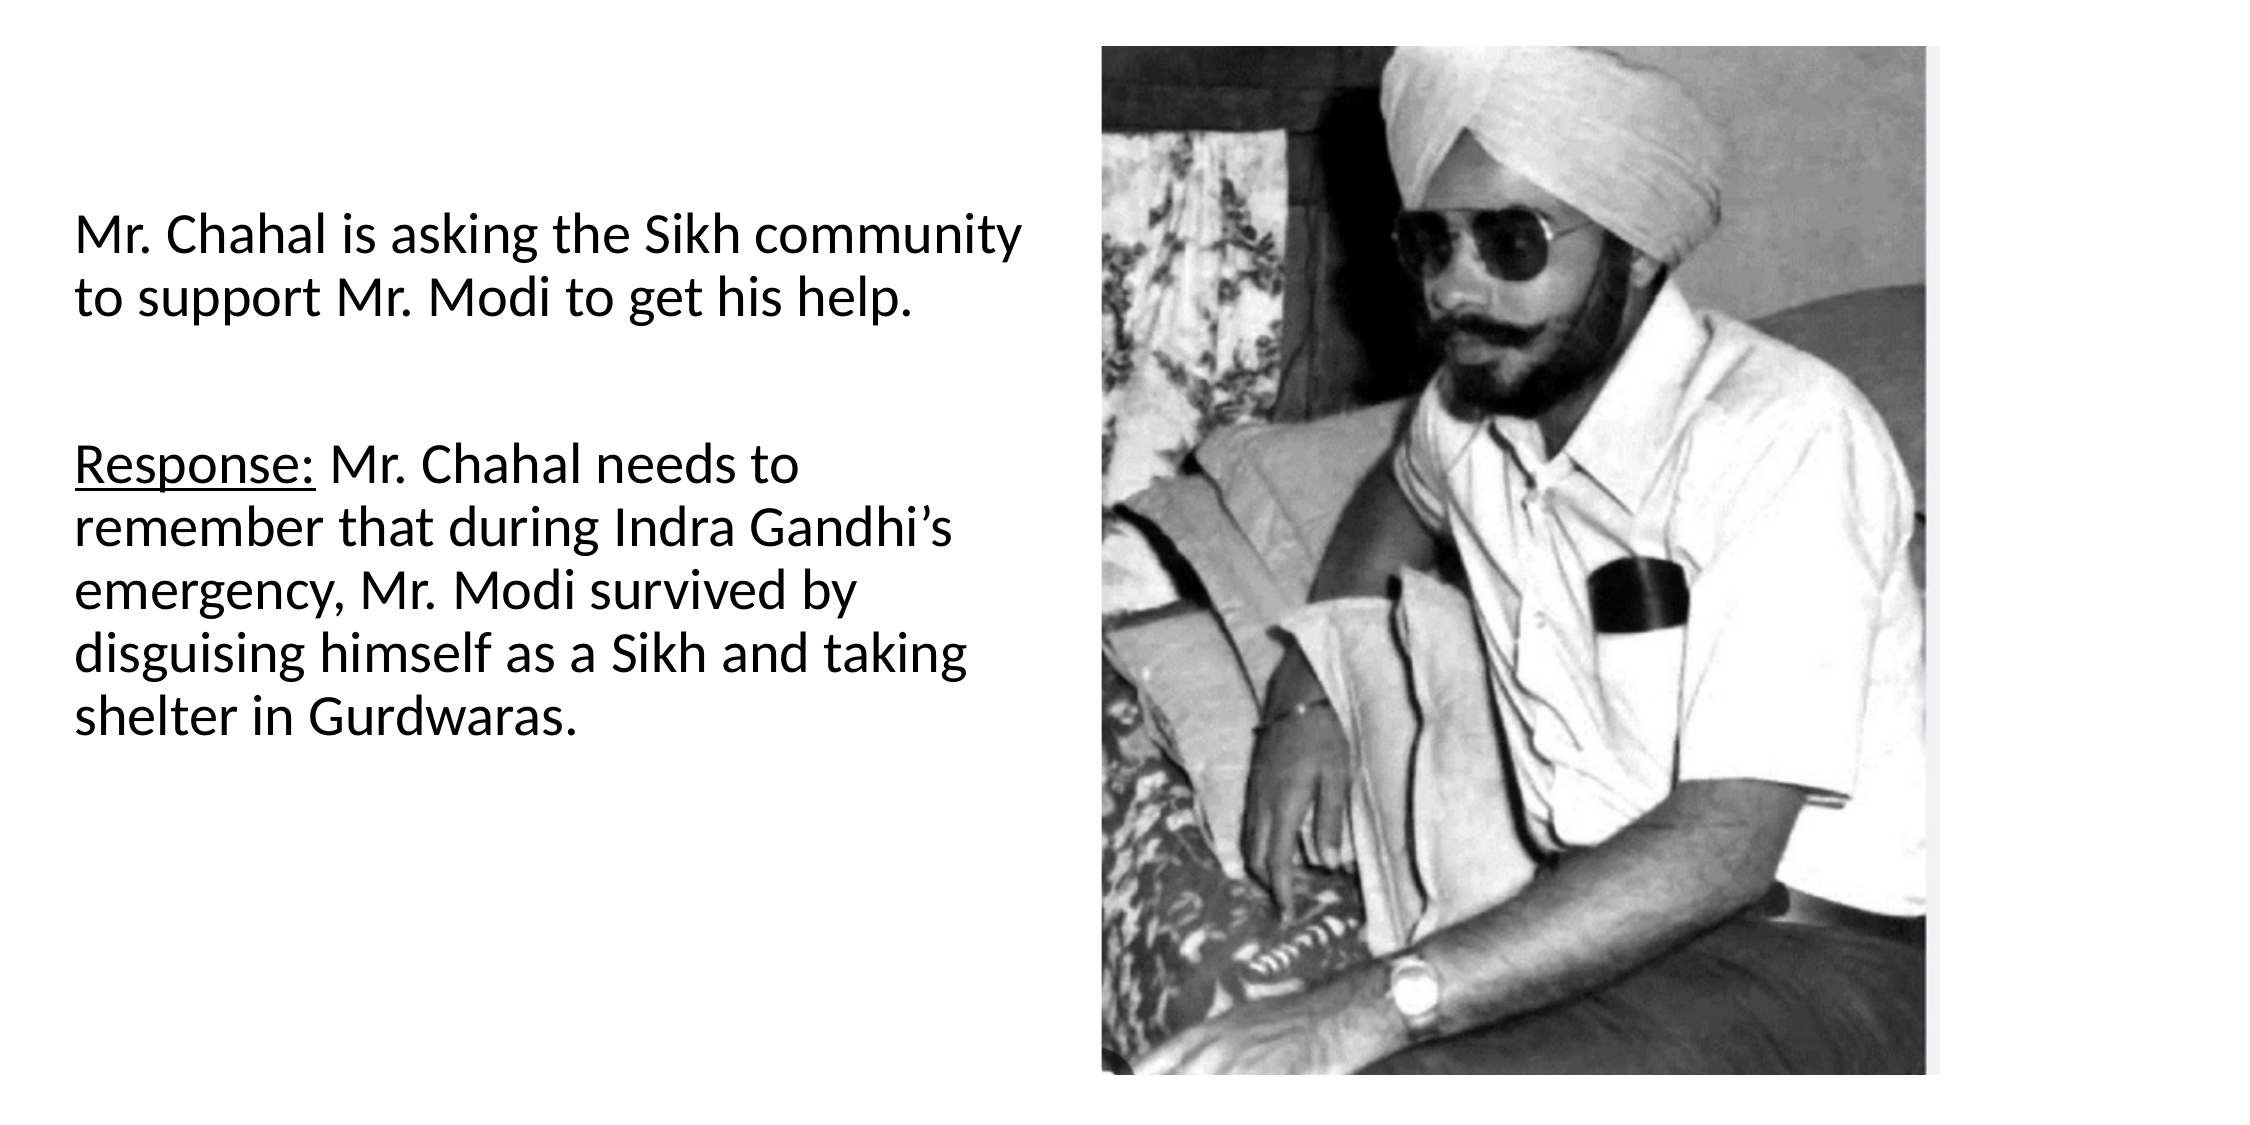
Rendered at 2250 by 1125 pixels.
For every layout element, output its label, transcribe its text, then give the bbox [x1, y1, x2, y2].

picture [1101, 46, 1941, 1075]
list Mr. Chahal is asking the Sikh community to support Mr. Modi to get his help. Response: Mr. Chahal needs to remember that during Indra Gandhi’s emergency, Mr. Modi survived by disguising himself as a Sikh and taking shelter in Gurdwaras. [59, 104, 1059, 1025]
